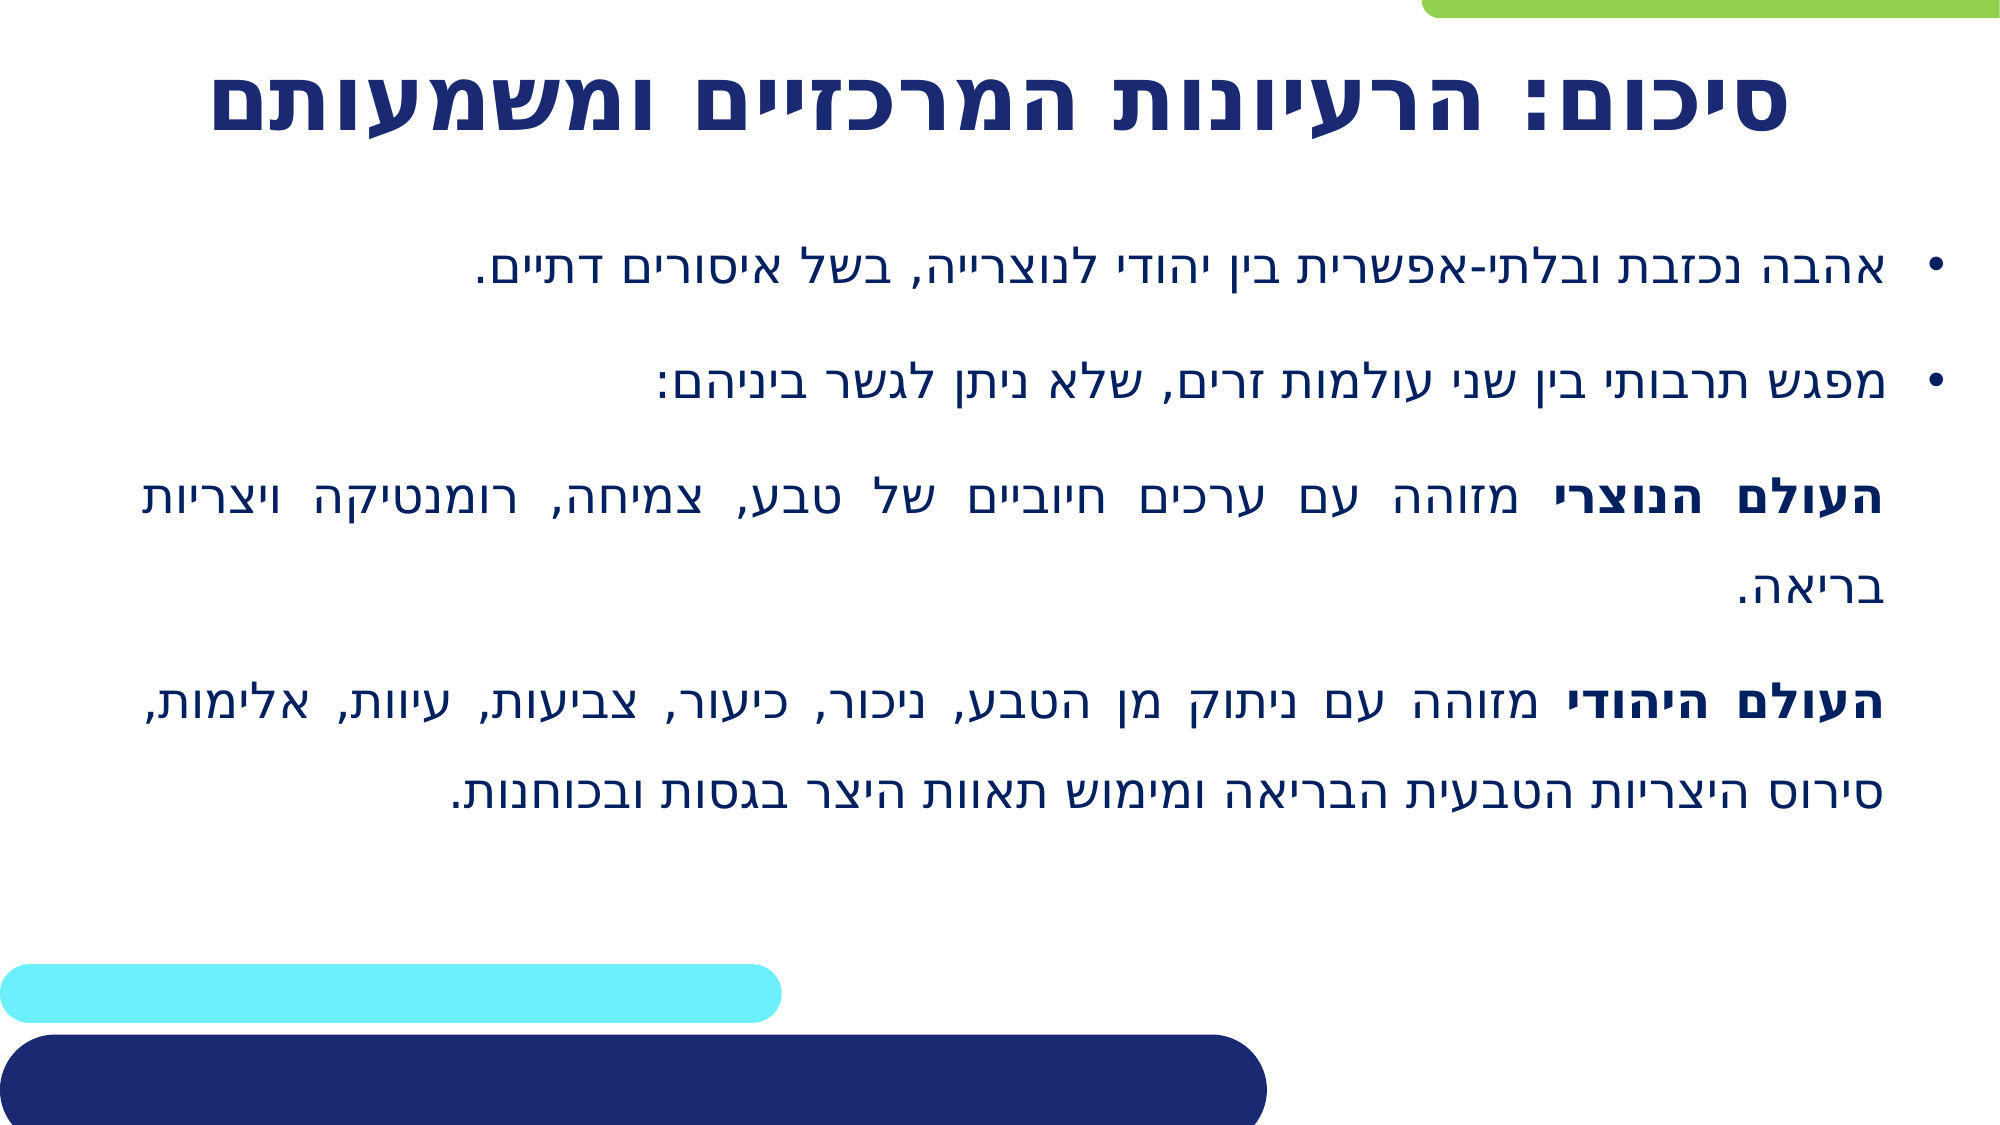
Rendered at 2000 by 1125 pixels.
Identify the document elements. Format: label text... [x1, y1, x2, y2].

list אהבה נכזבת ובלתי-אפשרית בין יהודי לנוצרייה, בשל איסורים דתיים. מפגש תרבותי בין שני עולמות זרים, שלא ניתן לגשר ביניהם: העולם הנוצרי מזוהה עם ערכים חיוביים של טבע, צמיחה, רומנטיקה ויצריות בריאה. העולם היהודי מזוהה עם ניתוק מן הטבע, ניכור, כיעור, צביעות, עיוות, אלימות, סירוס היצריות הטבעית הבריאה ומימוש תאוות היצר בגסות ובכוחנות. [127, 196, 1961, 964]
title סיכום: הרעיונות המרכזיים ומשמעותם [0, 34, 2000, 154]
